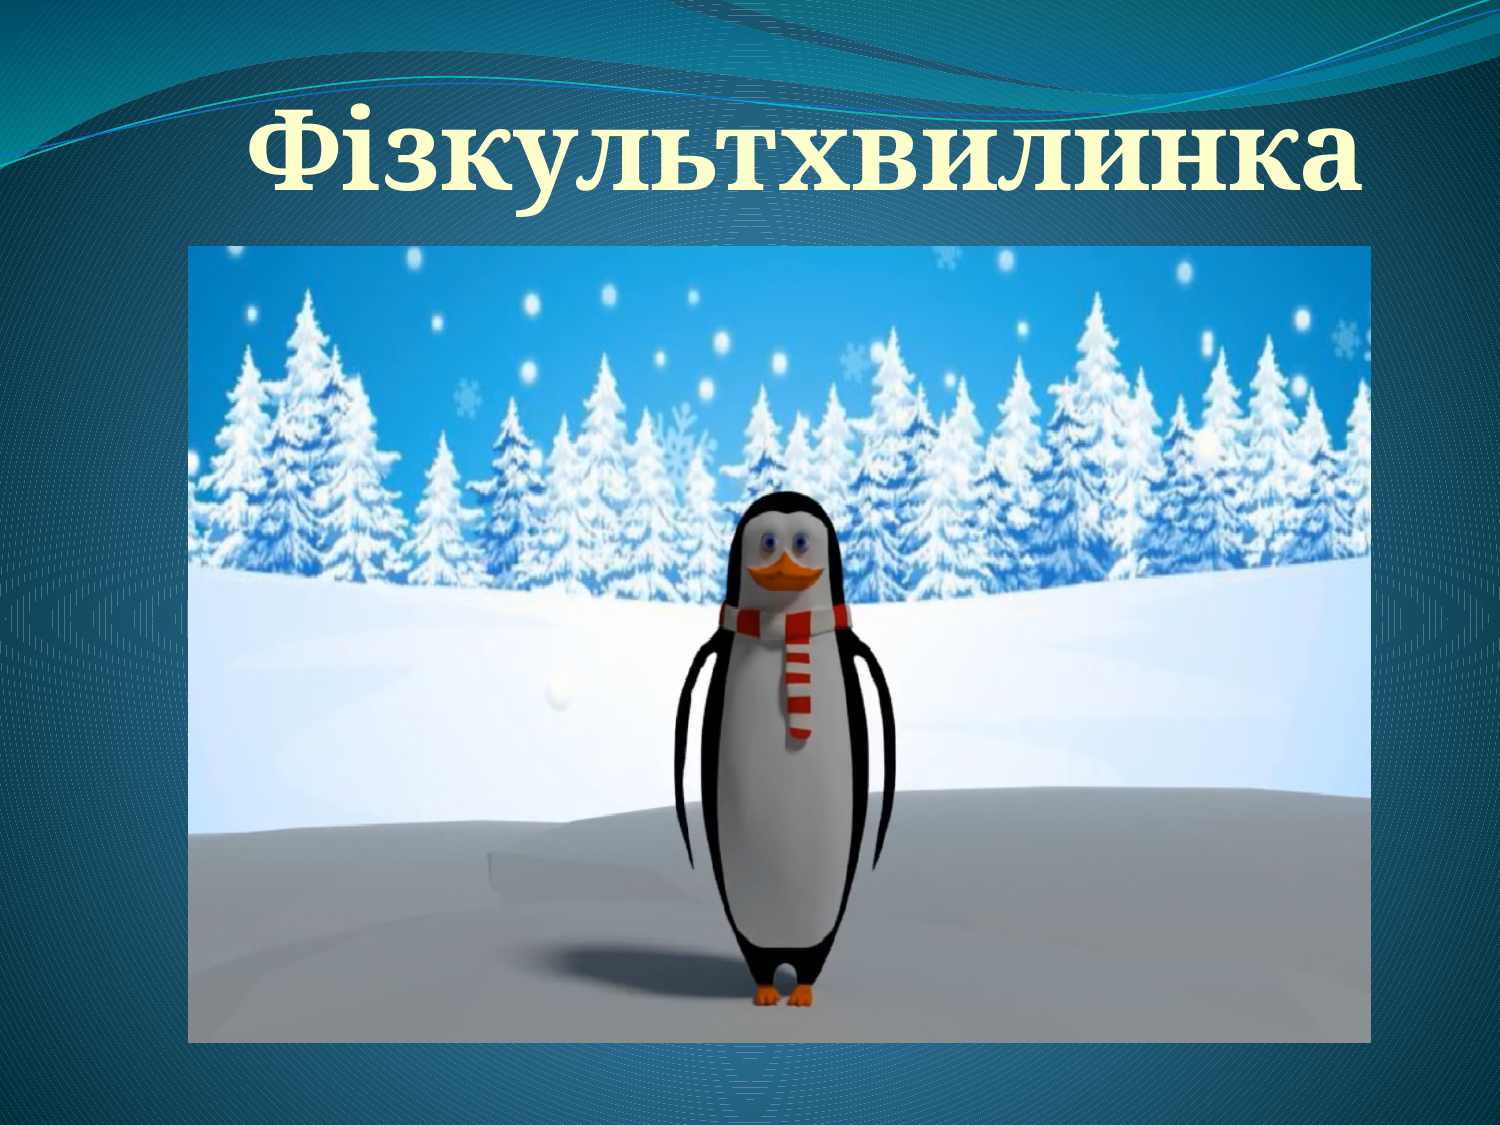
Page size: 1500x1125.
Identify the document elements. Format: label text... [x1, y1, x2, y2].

text_box Фізкультхвилинка [231, 70, 1382, 221]
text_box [187, 245, 1372, 1044]
